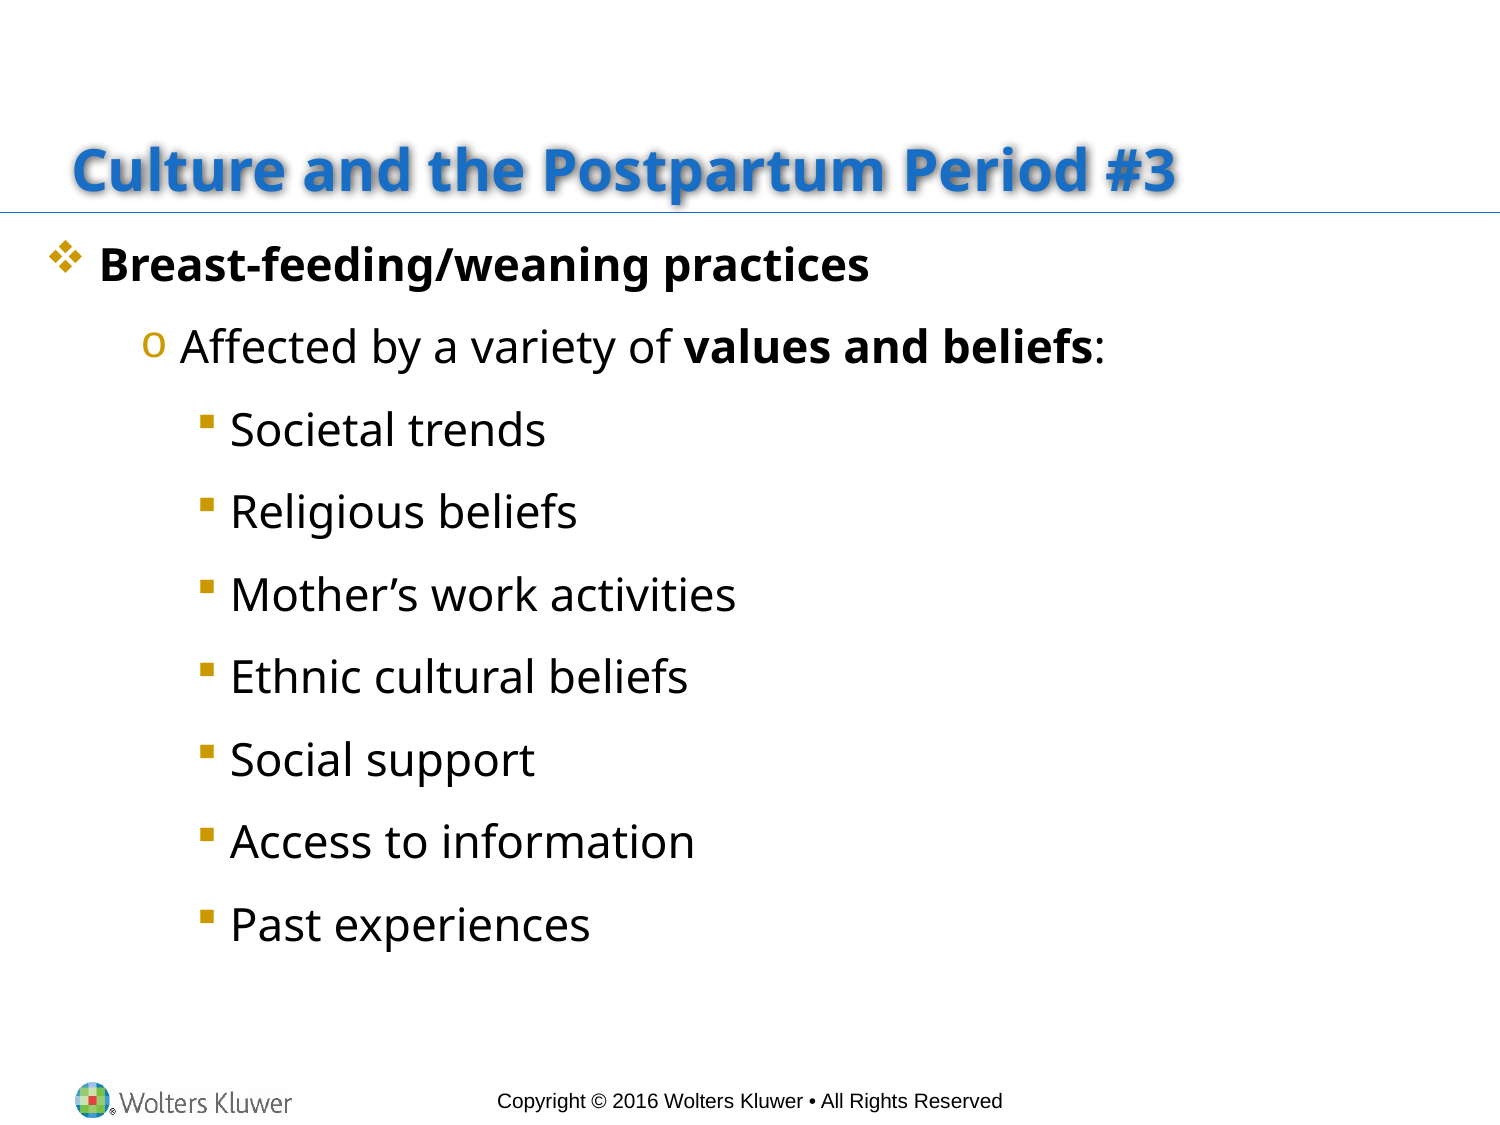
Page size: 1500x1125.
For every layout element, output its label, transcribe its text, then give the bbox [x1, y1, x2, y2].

picture [75, 1082, 292, 1118]
list Breast-feeding/weaning practices Affected by a variety of values and beliefs: Societal trends Religious beliefs Mother’s work activities Ethnic cultural beliefs Social support Access to information Past experiences [29, 228, 1471, 997]
title Culture and the Postpartum Period #3 [71, 141, 1470, 205]
